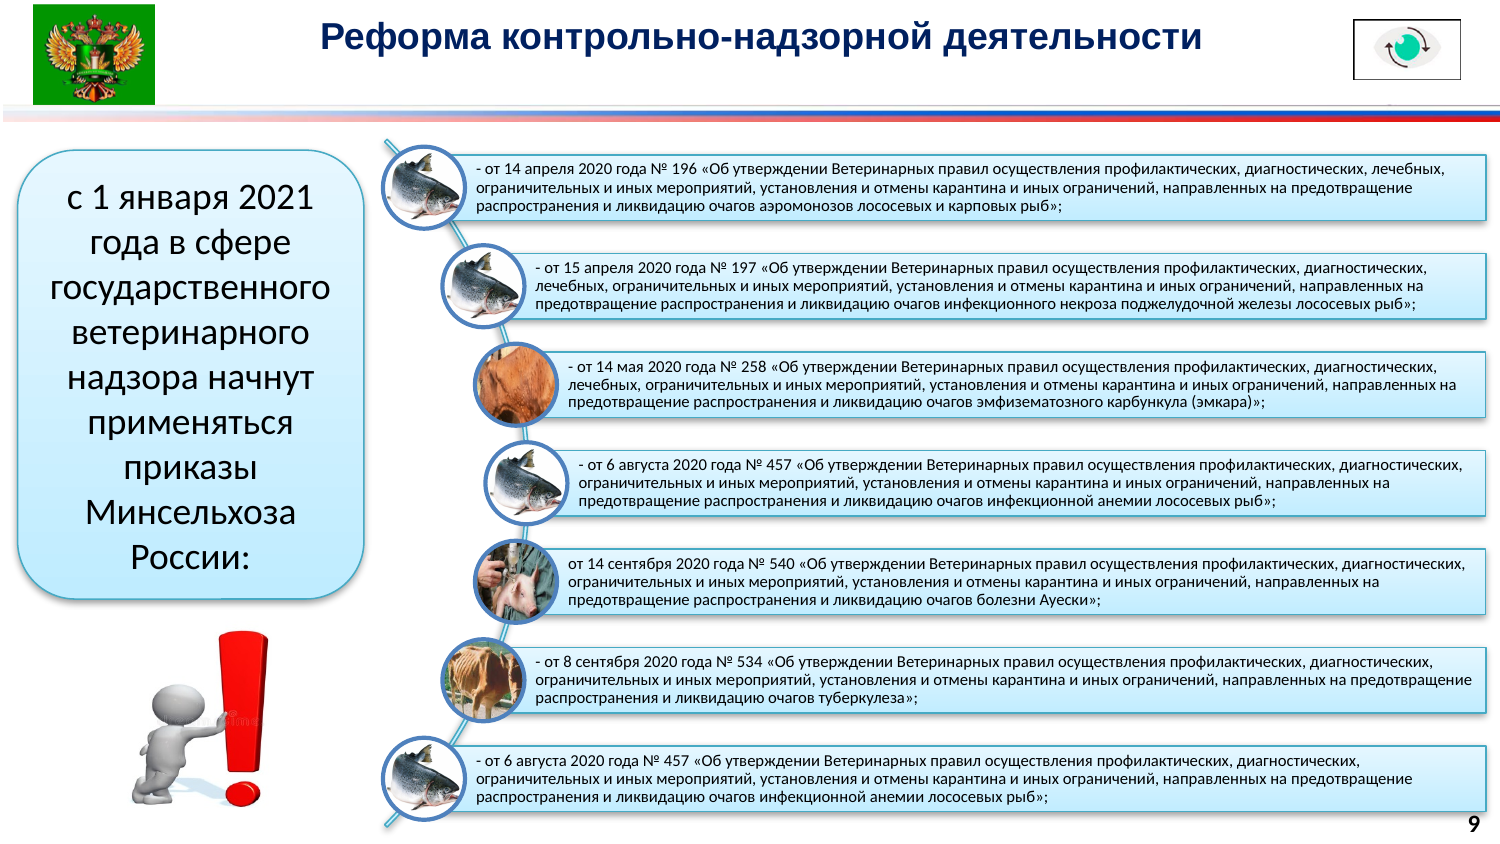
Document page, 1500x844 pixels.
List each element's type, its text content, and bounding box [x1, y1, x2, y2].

picture [1353, 19, 1461, 80]
picture [2, 4, 1500, 123]
text_box Реформа контрольно-надзорной деятельности [157, 4, 1430, 65]
picture [72, 610, 349, 825]
text_box с 1 января 2021 года в сфере государственного ветеринарного надзора начнут применяться приказы Минсельхоза России: [16, 149, 365, 600]
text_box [373, 121, 1496, 844]
